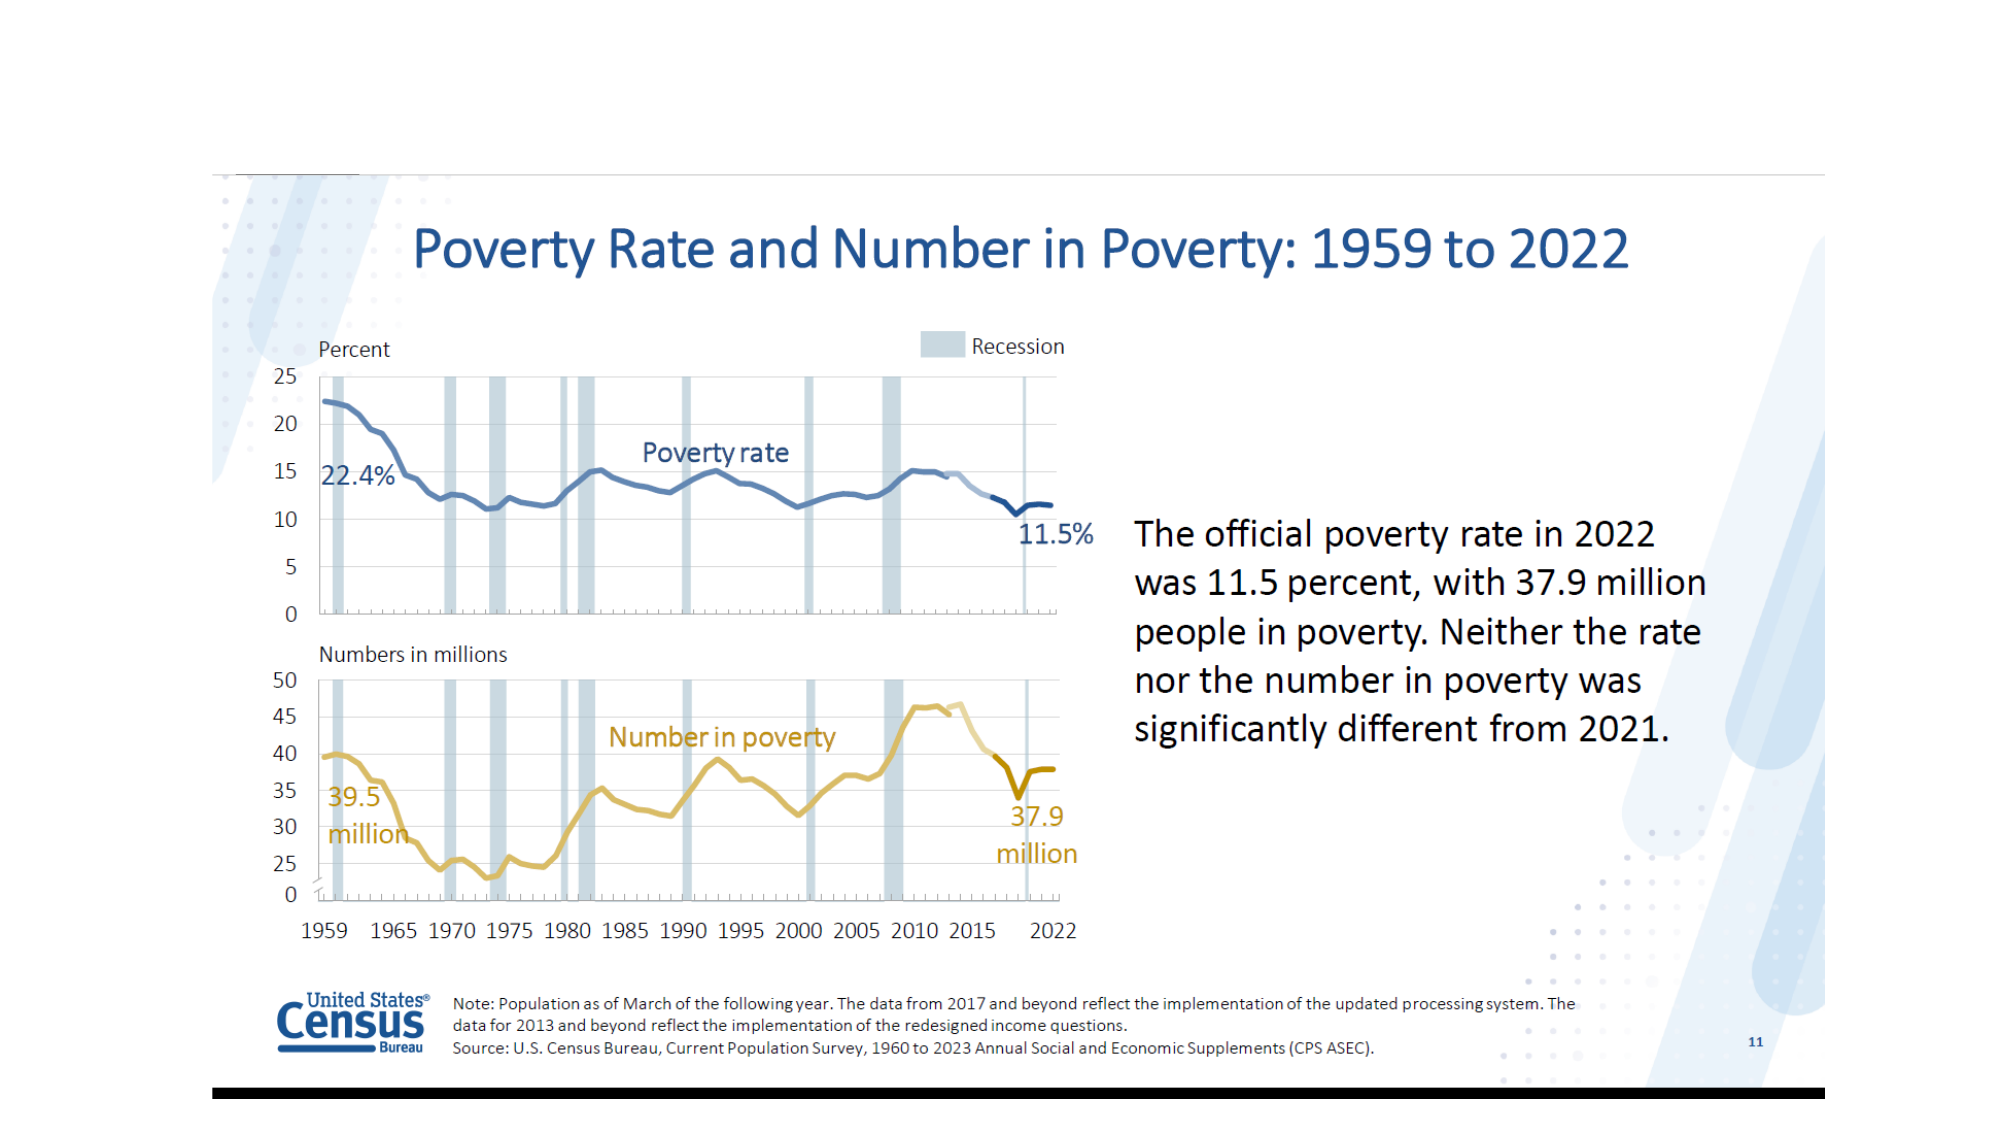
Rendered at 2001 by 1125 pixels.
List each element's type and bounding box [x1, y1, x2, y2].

picture [212, 174, 1825, 1099]
